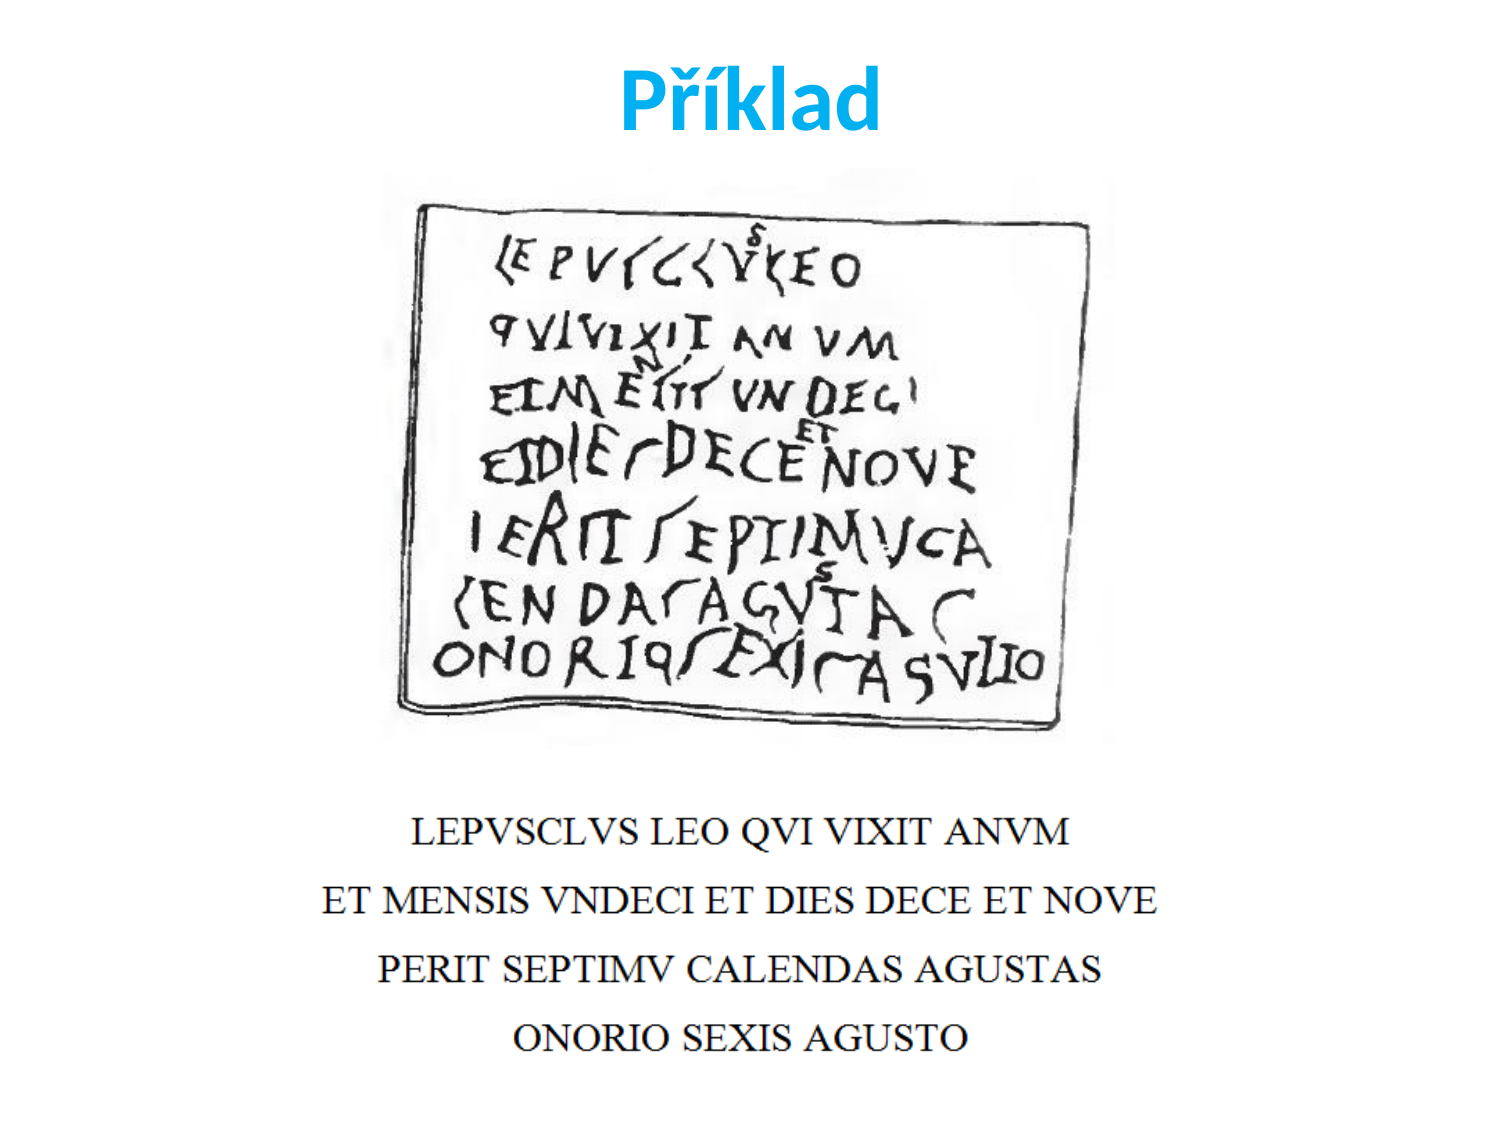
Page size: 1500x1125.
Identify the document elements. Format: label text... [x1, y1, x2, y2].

title Příklad [76, 0, 1427, 188]
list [340, 136, 1129, 764]
picture [279, 775, 1200, 1107]
